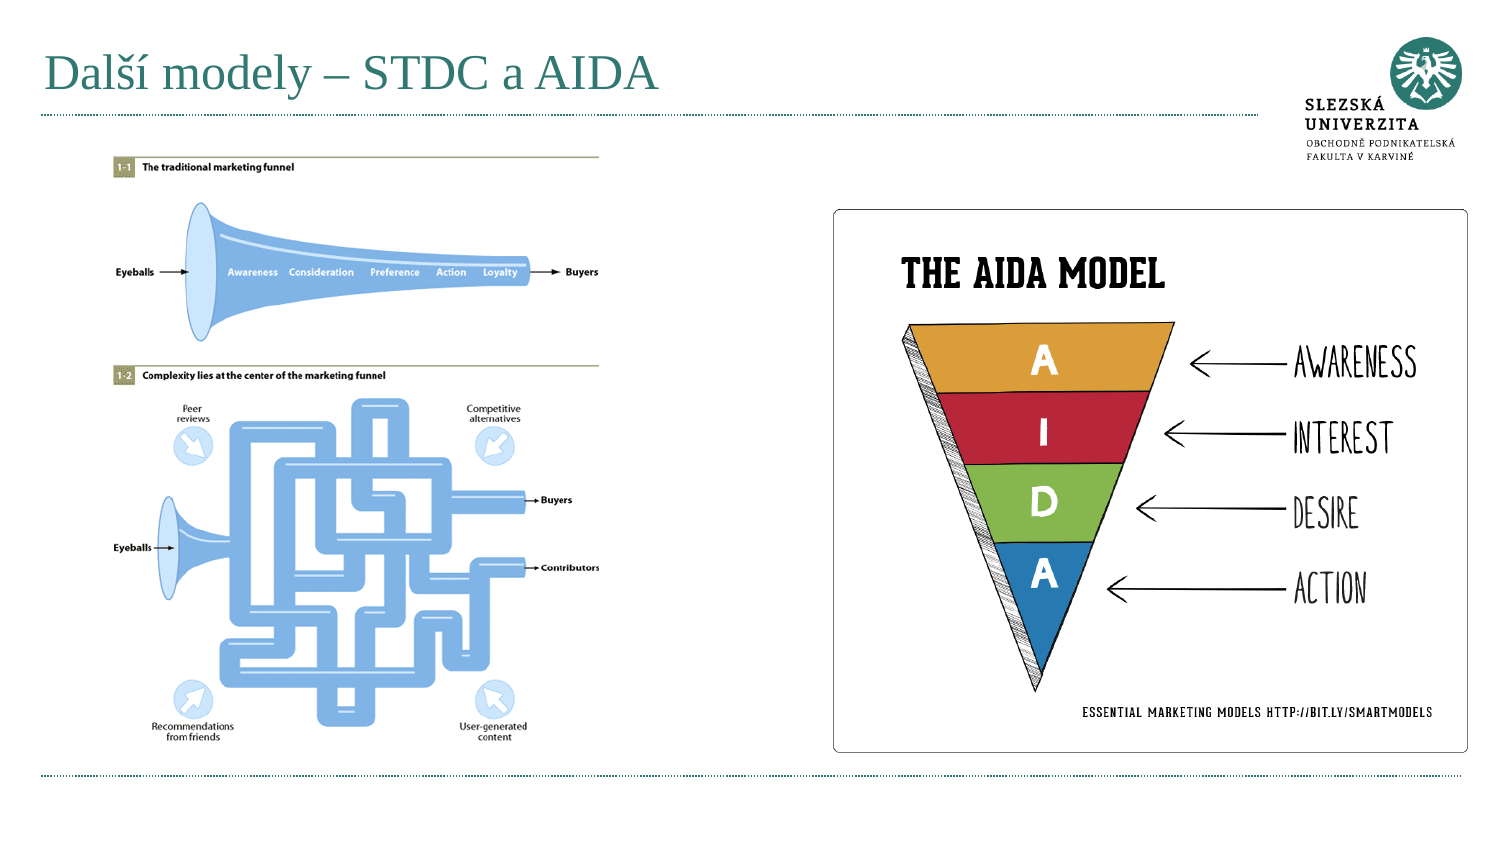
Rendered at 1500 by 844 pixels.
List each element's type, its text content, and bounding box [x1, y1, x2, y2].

picture [832, 208, 1469, 753]
picture [1305, 37, 1462, 160]
title Další modely – STDC a AIDA [29, 32, 904, 116]
picture [111, 156, 599, 753]
